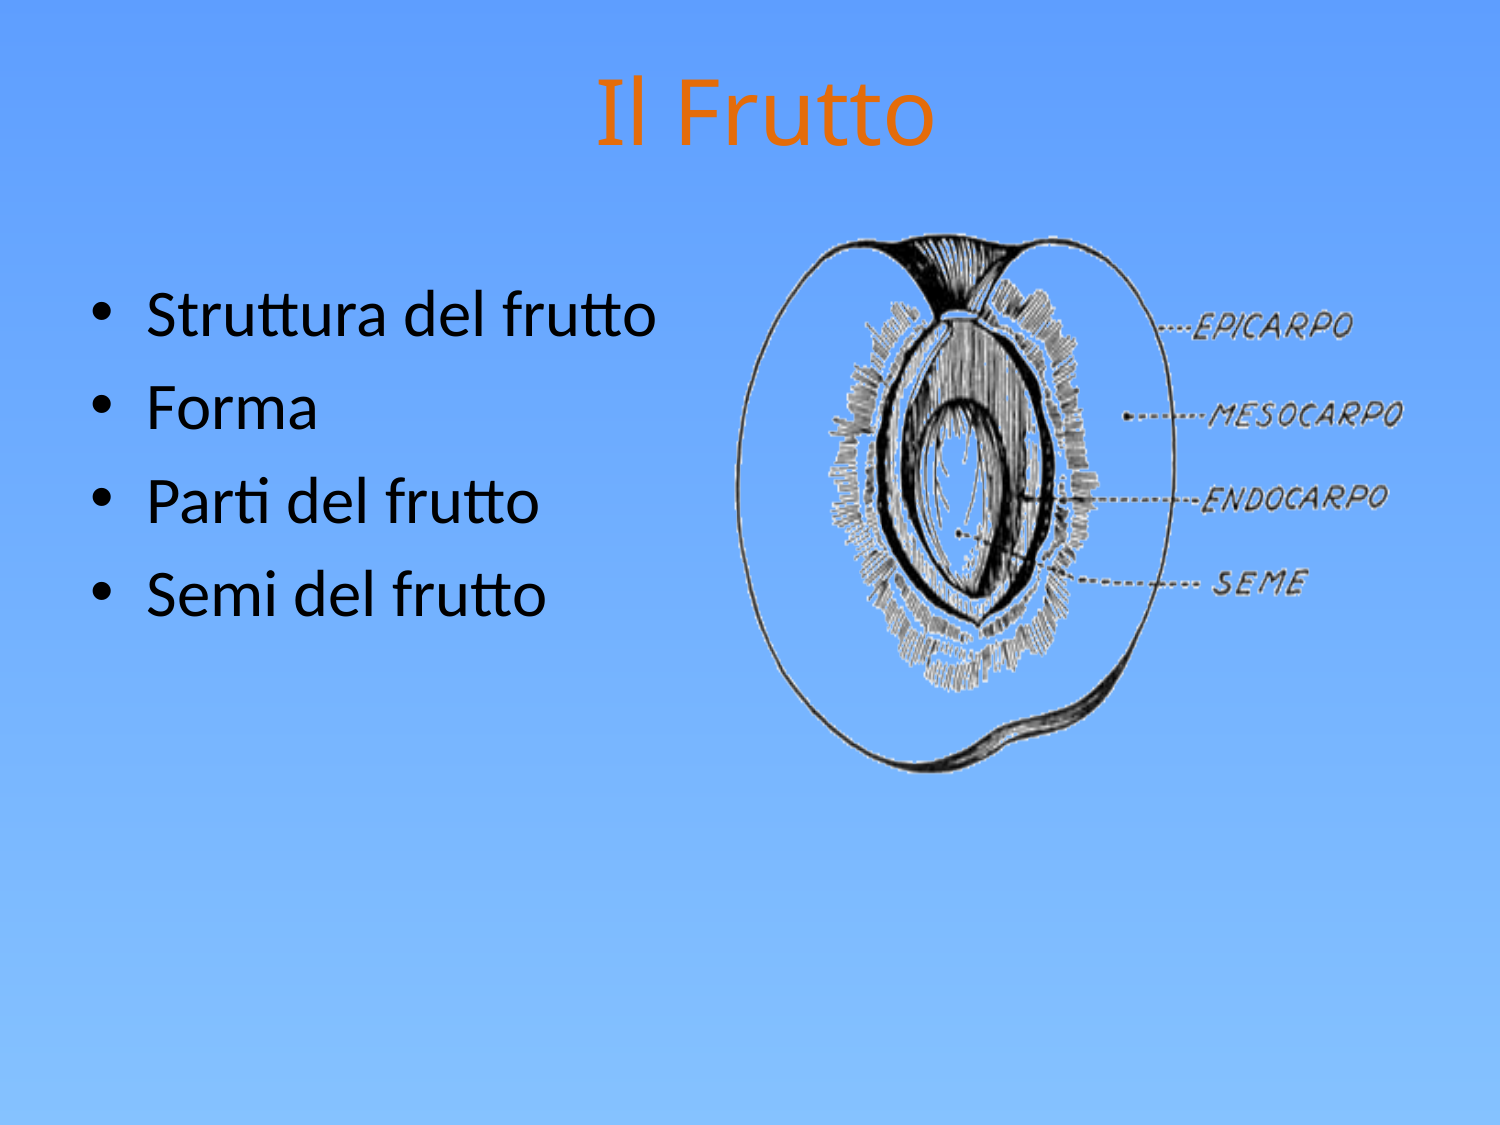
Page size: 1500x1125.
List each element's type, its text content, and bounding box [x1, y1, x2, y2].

list Struttura del frutto Forma Parti del frutto Semi del frutto [74, 262, 1426, 1006]
picture [725, 219, 1412, 788]
title Il Frutto [74, 44, 1460, 173]
